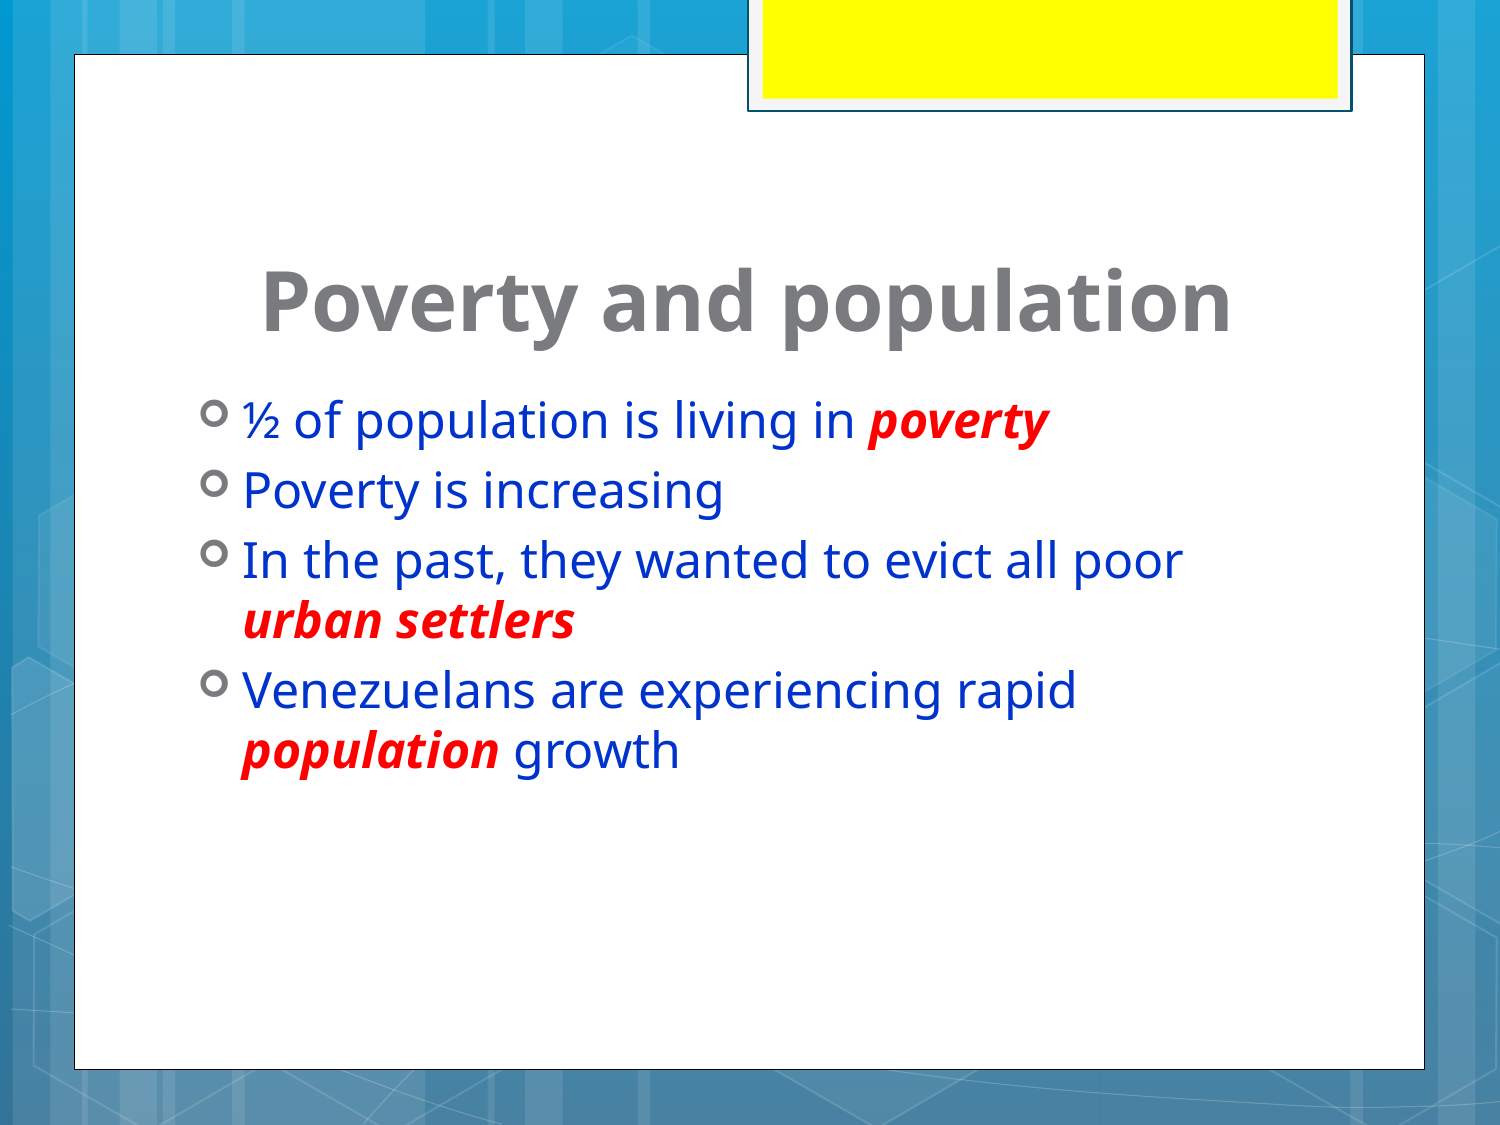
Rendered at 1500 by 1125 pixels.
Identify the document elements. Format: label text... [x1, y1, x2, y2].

title Poverty and population [171, 168, 1324, 357]
list ½ of population is living in poverty Poverty is increasing In the past, they wanted to evict all poor urban settlers Venezuelans are experiencing rapid population growth [171, 381, 1283, 957]
